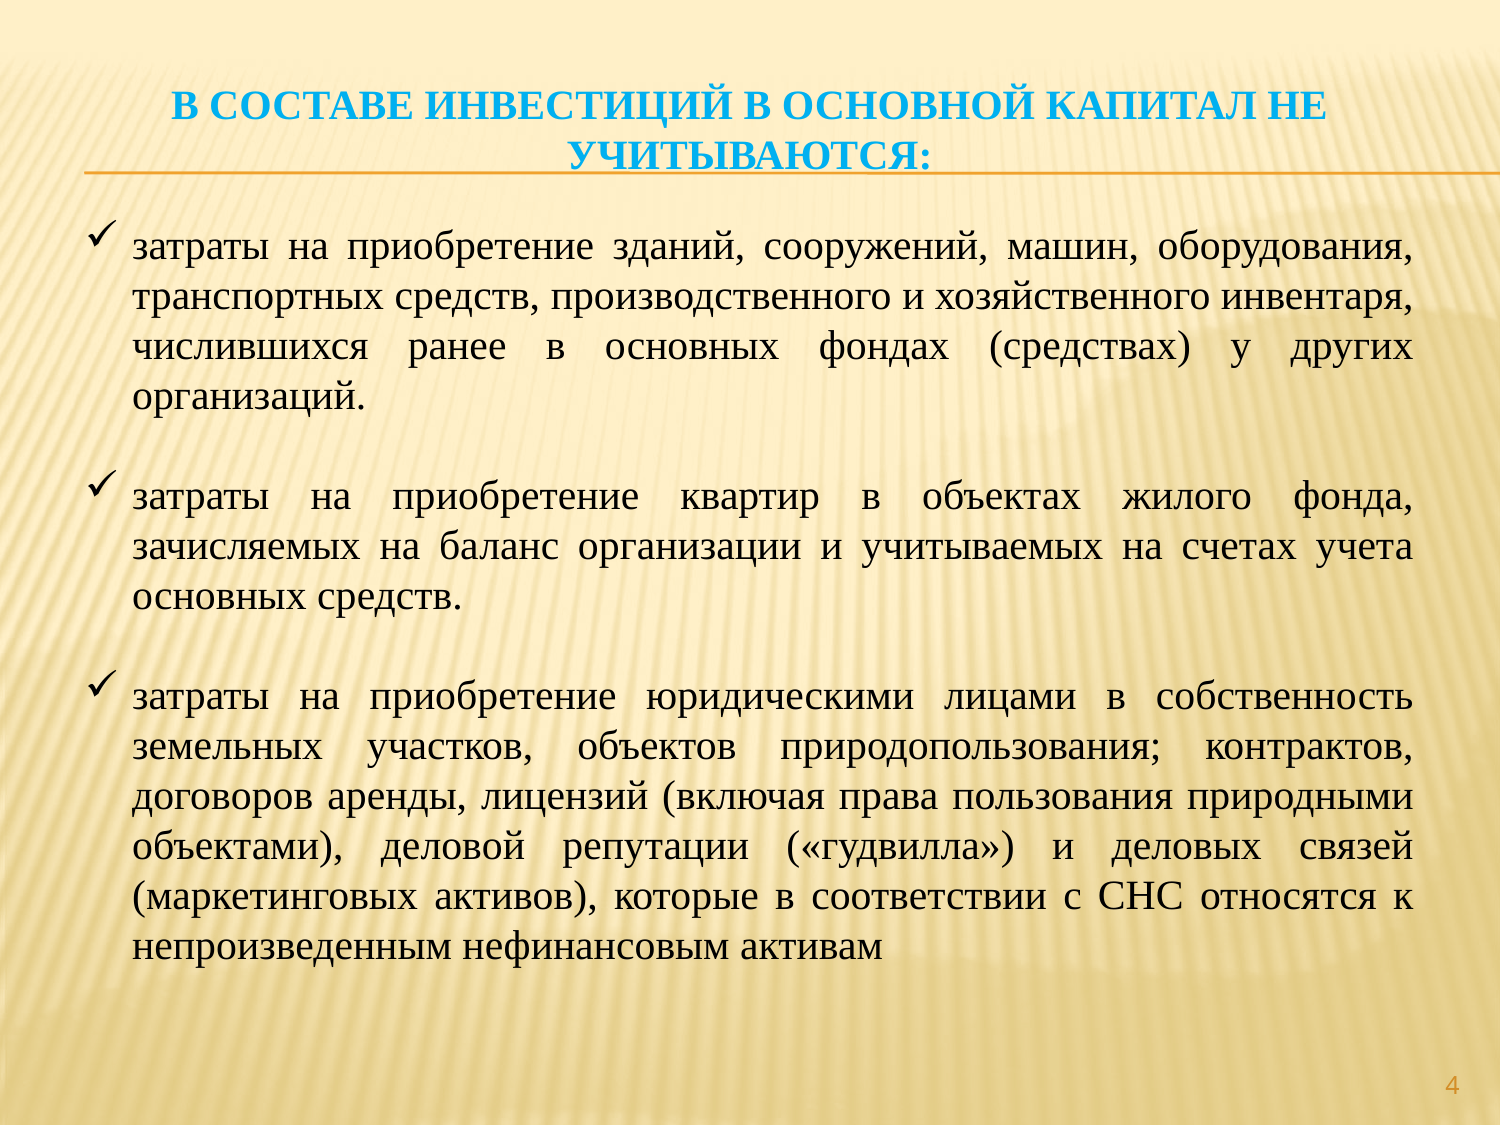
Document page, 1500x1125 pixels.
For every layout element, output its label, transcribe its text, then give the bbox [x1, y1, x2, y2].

slide_number 4 [1350, 1061, 1475, 1103]
text_box В составе инвестиций в основной капитал не учитываются: затраты на приобретение зданий, сооружений, машин, оборудования, транспортных средств, производственного и хозяйственного инвентаря, числившихся ранее в основных фондах (средствах) у других организаций. затраты на приобретение квартир в объектах жилого фонда, зачисляемых на баланс организации и учитываемых на счетах учета основных средств. затраты на приобретение юридическими лицами в собственность земельных участков, объектов природопользования; контрактов, договоров аренды, лицензий (включая права пользования природными объектами), деловой репутации («гудвилла») и деловых связей (маркетинговых активов), которые в соответствии с СНС относятся к непроизведенным нефинансовым активам [70, 70, 1429, 976]
